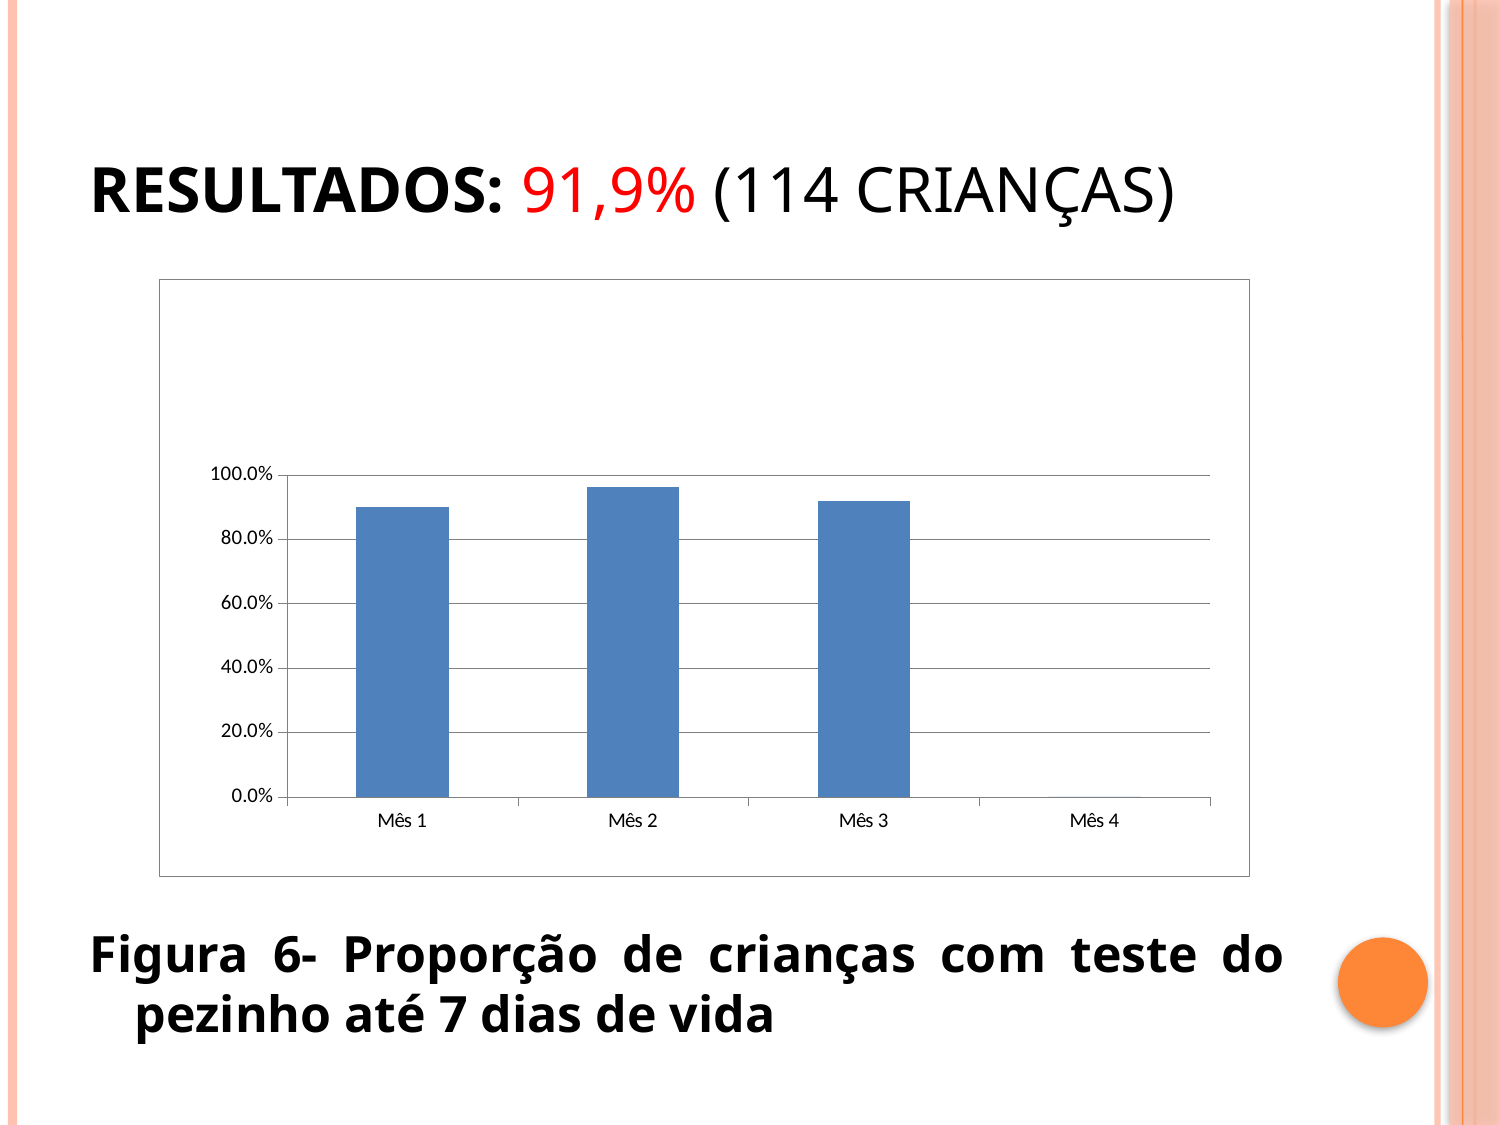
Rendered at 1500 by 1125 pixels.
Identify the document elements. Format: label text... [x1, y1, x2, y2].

list Figura 6- Proporção de crianças com teste do pezinho até 7 dias de vida [75, 262, 1300, 1062]
title Resultados: 91,9% (114 crianças) [75, 45, 1300, 233]
chart [158, 278, 1251, 878]
